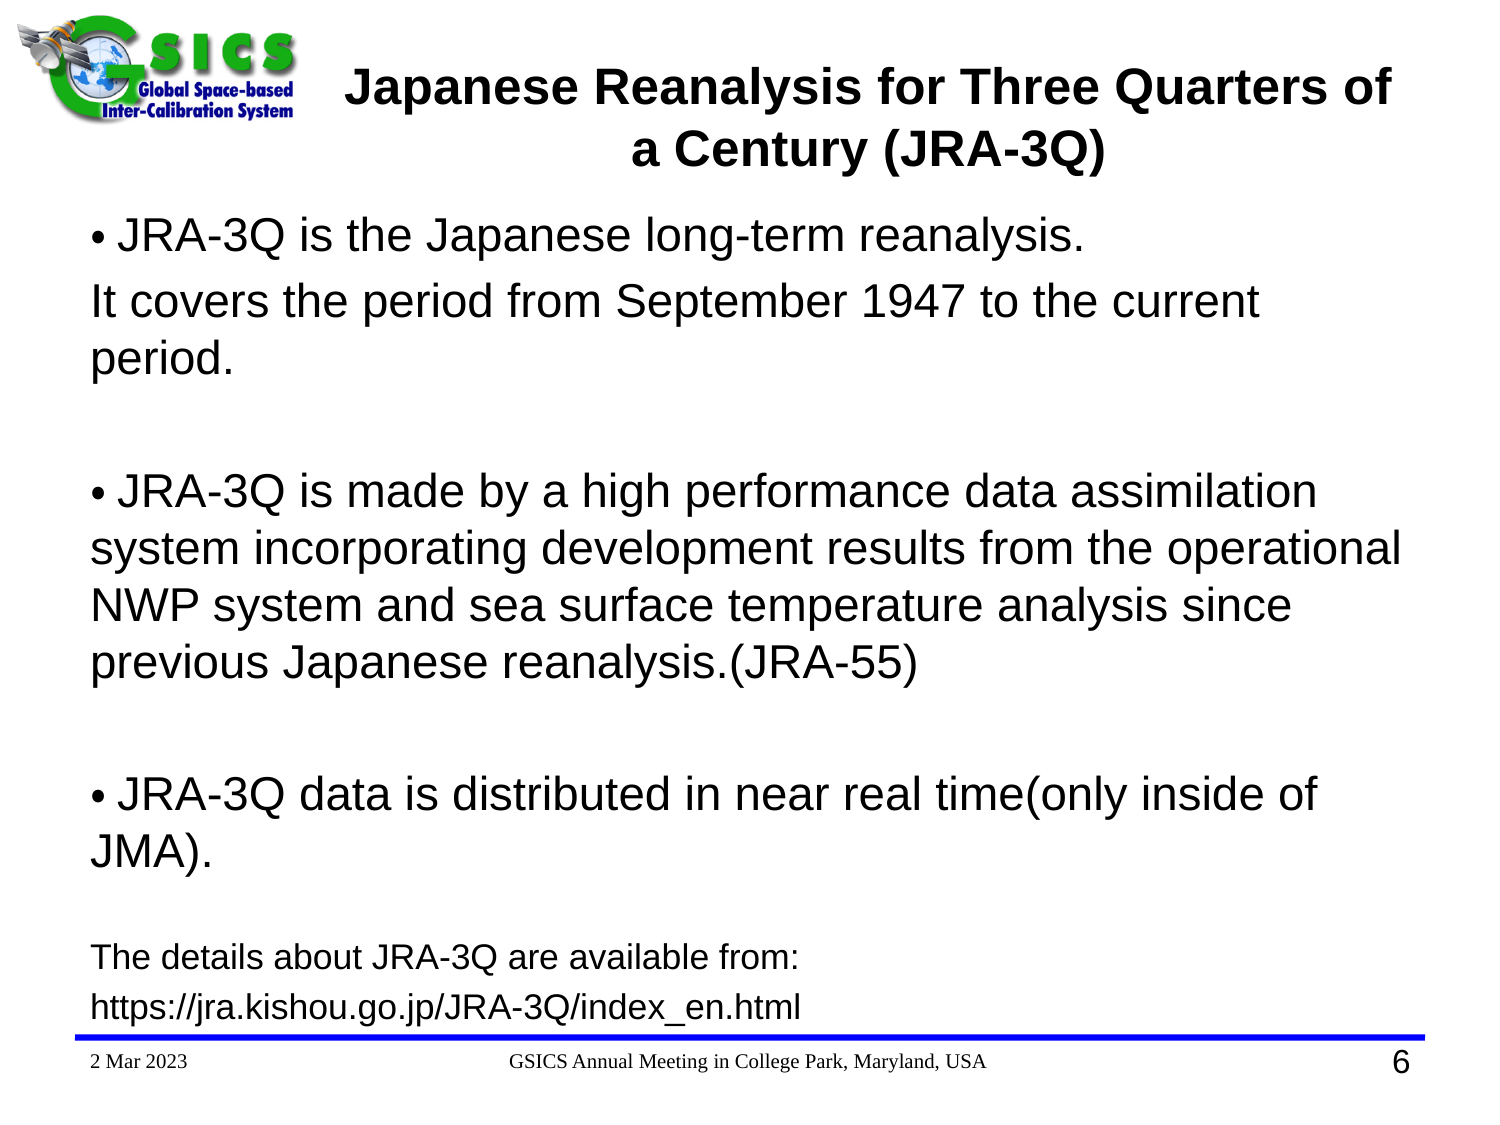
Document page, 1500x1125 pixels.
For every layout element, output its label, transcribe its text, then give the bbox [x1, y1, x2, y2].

footer GSICS Annual Meeting in College Park, Maryland, USA [312, 1037, 1188, 1083]
title Japanese Reanalysis for Three Quarters of a Century (JRA-3Q) [312, 45, 1425, 185]
slide_number 6 [1250, 1037, 1426, 1083]
picture [9, 7, 301, 126]
list ・JRA-3Q is the Japanese long-term reanalysis. It covers the period from September 1947 to the current period. ・JRA-3Q is made by a high performance data assimilation system incorporating development results from the operational NWP system and sea surface temperature analysis since previous Japanese reanalysis.(JRA-55) ・JRA-3Q data is distributed in near real time(only inside of JMA). The details about JRA-3Q are available from: https://jra.kishou.go.jp/JRA-3Q/index_en.html [74, 196, 1426, 1038]
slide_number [75, 1037, 312, 1083]
